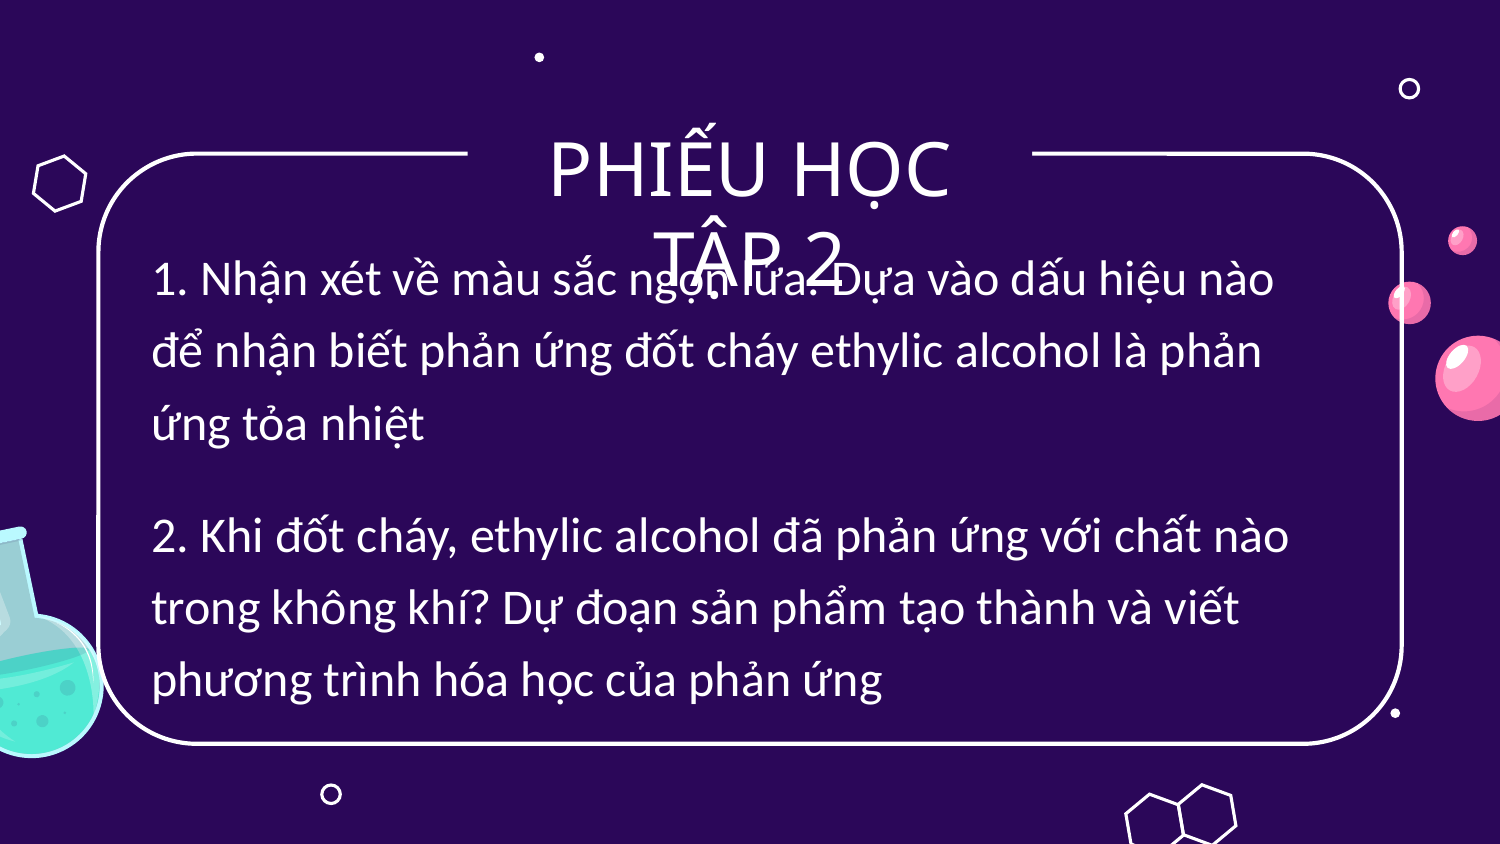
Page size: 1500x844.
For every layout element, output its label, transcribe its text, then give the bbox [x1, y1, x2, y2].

text_box 2. Khi đốt cháy, ethylic alcohol đã phản ứng với chất nào trong không khí? Dự đoạn sản phẩm tạo thành và viết phương trình hóa học của phản ứng [136, 483, 1326, 715]
text_box 1. Nhận xét về màu sắc ngọn lửa. Dựa vào dấu hiệu nào để nhận biết phản ứng đốt cháy ethylic alcohol là phản ứng tỏa nhiệt [136, 226, 1326, 458]
text_box [96, 151, 1404, 746]
title PHIẾU HỌC TẬP 2 [467, 106, 1033, 201]
